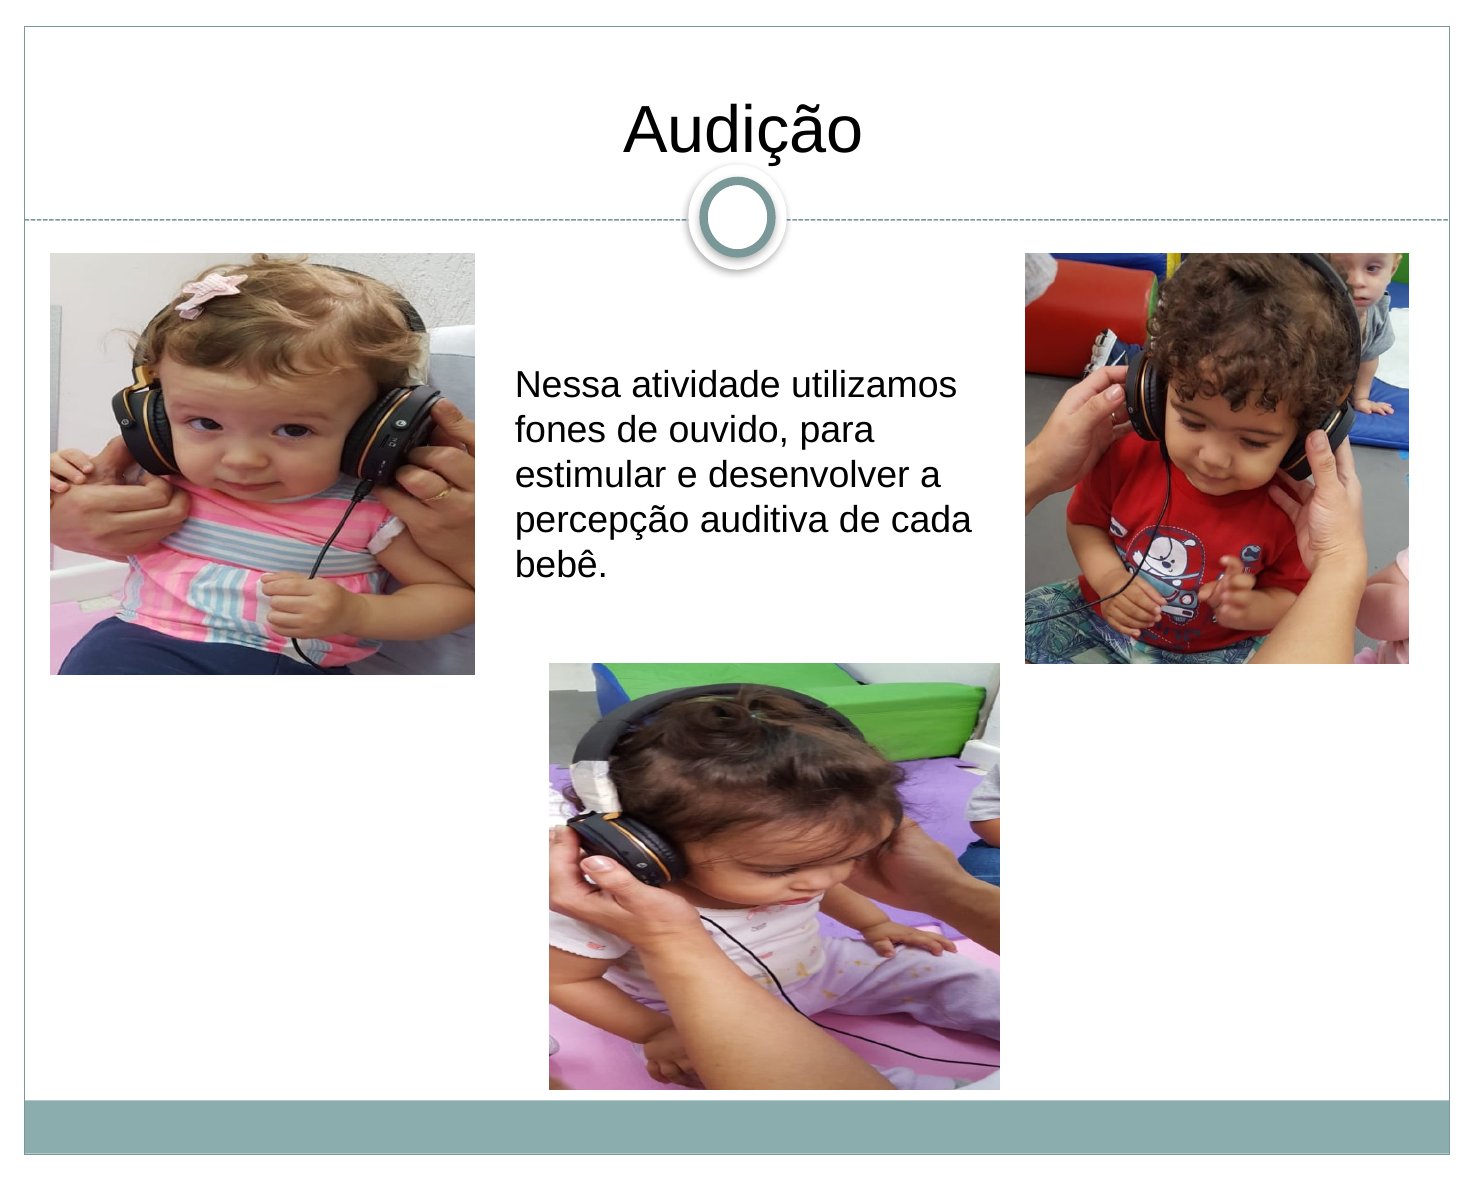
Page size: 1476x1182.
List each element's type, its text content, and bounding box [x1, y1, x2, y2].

picture [549, 663, 1001, 1090]
picture [1024, 252, 1409, 664]
picture [49, 252, 476, 675]
text_box Nessa atividade utilizamos fones de ouvido, para estimular e desenvolver a percepção auditiva de cada bebê. [500, 353, 1000, 593]
text_box Audição [293, 78, 1194, 173]
